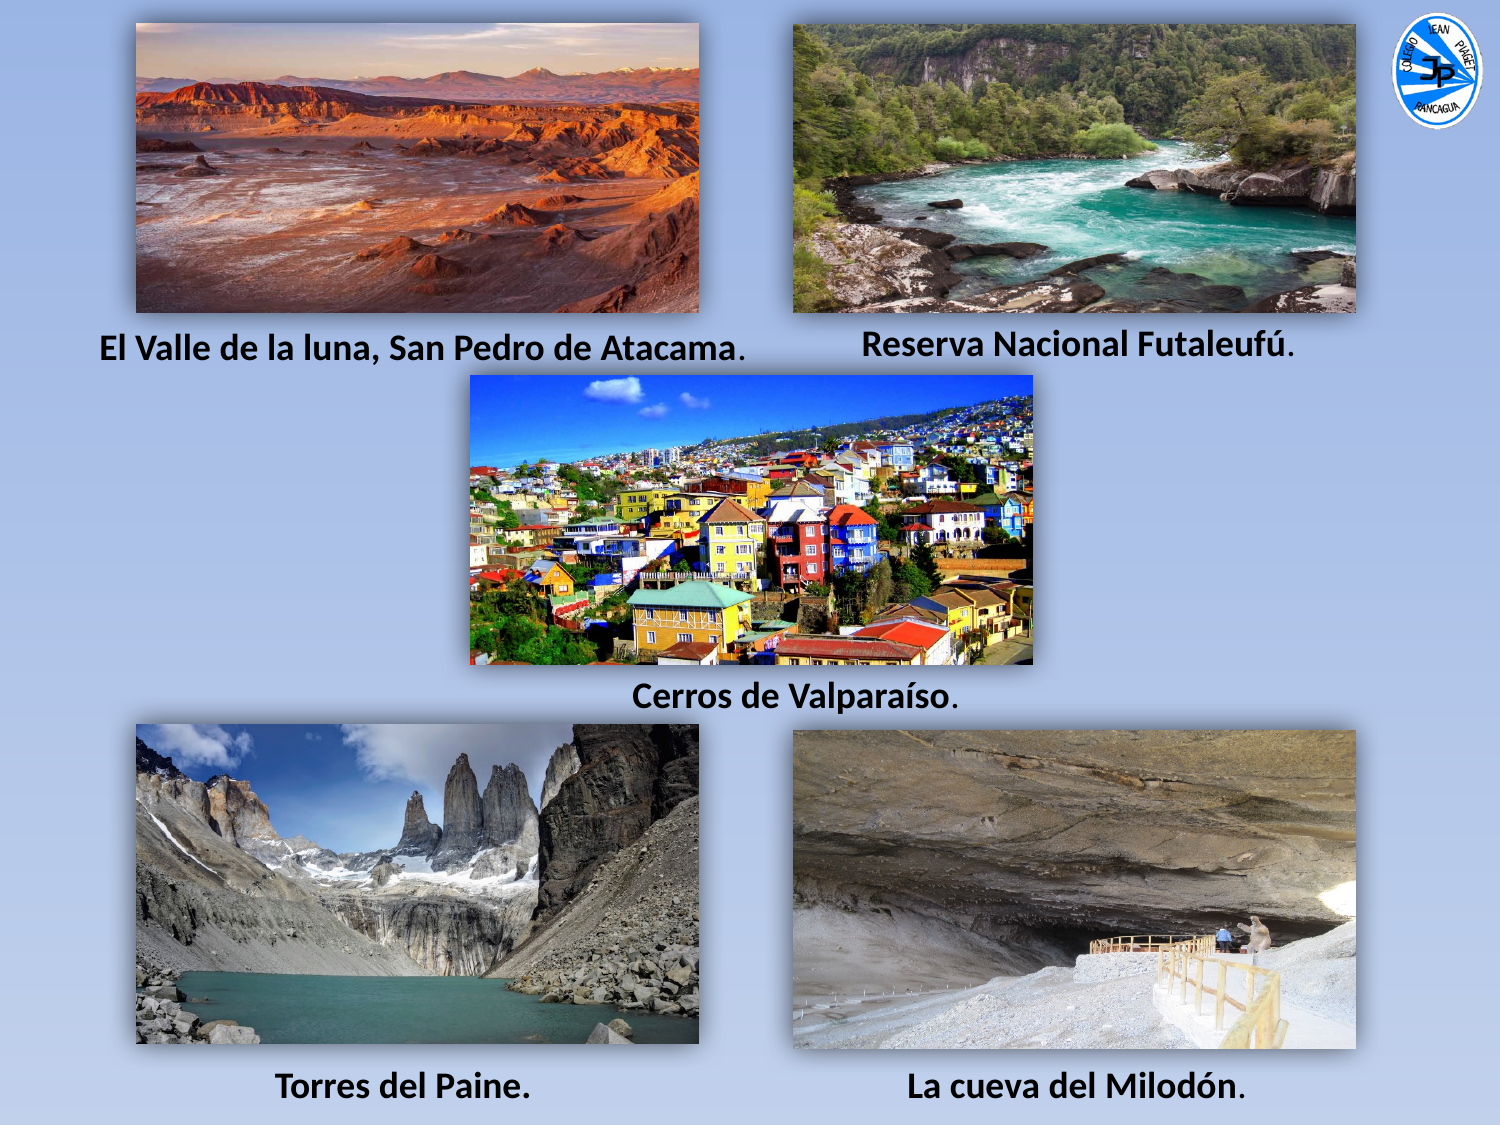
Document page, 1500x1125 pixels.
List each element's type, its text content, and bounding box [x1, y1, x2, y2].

picture [1369, 10, 1500, 131]
picture [470, 374, 1034, 665]
text_box Torres del Paine. [260, 1054, 587, 1114]
picture [136, 724, 699, 1044]
text_box El Valle de la luna, San Pedro de Atacama. [84, 315, 762, 375]
picture [136, 23, 699, 314]
text_box Cerros de Valparaíso. [617, 674, 975, 724]
picture [793, 730, 1356, 1049]
picture [793, 23, 1356, 313]
text_box Reserva Nacional Futaleufú. [846, 321, 1311, 372]
text_box La cueva del Milodón. [892, 1056, 1262, 1114]
